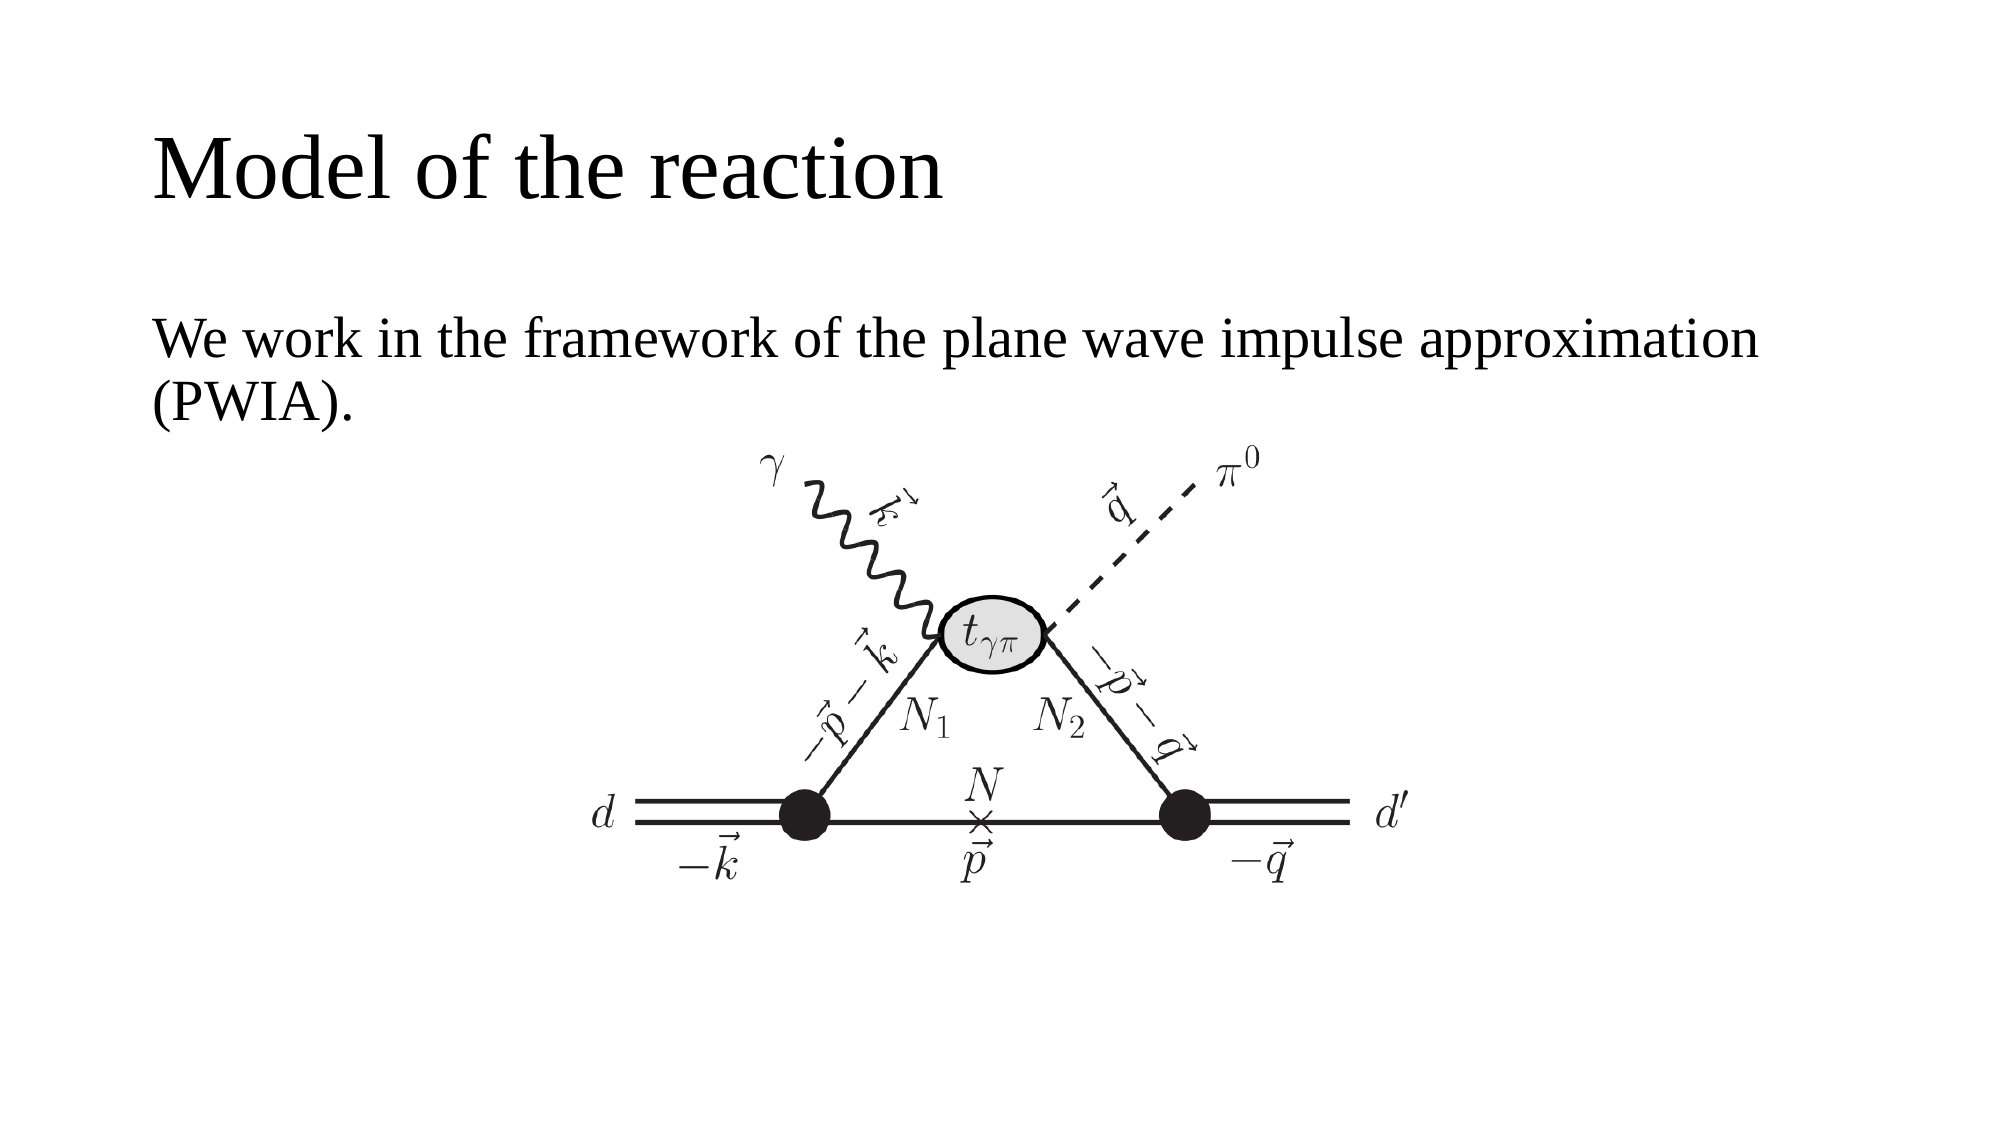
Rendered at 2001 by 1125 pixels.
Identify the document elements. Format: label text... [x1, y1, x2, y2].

list We work in the framework of the plane wave impulse approximation (PWIA). [137, 299, 1863, 1014]
title Model of the reaction [137, 59, 1863, 278]
picture [561, 400, 1439, 913]
